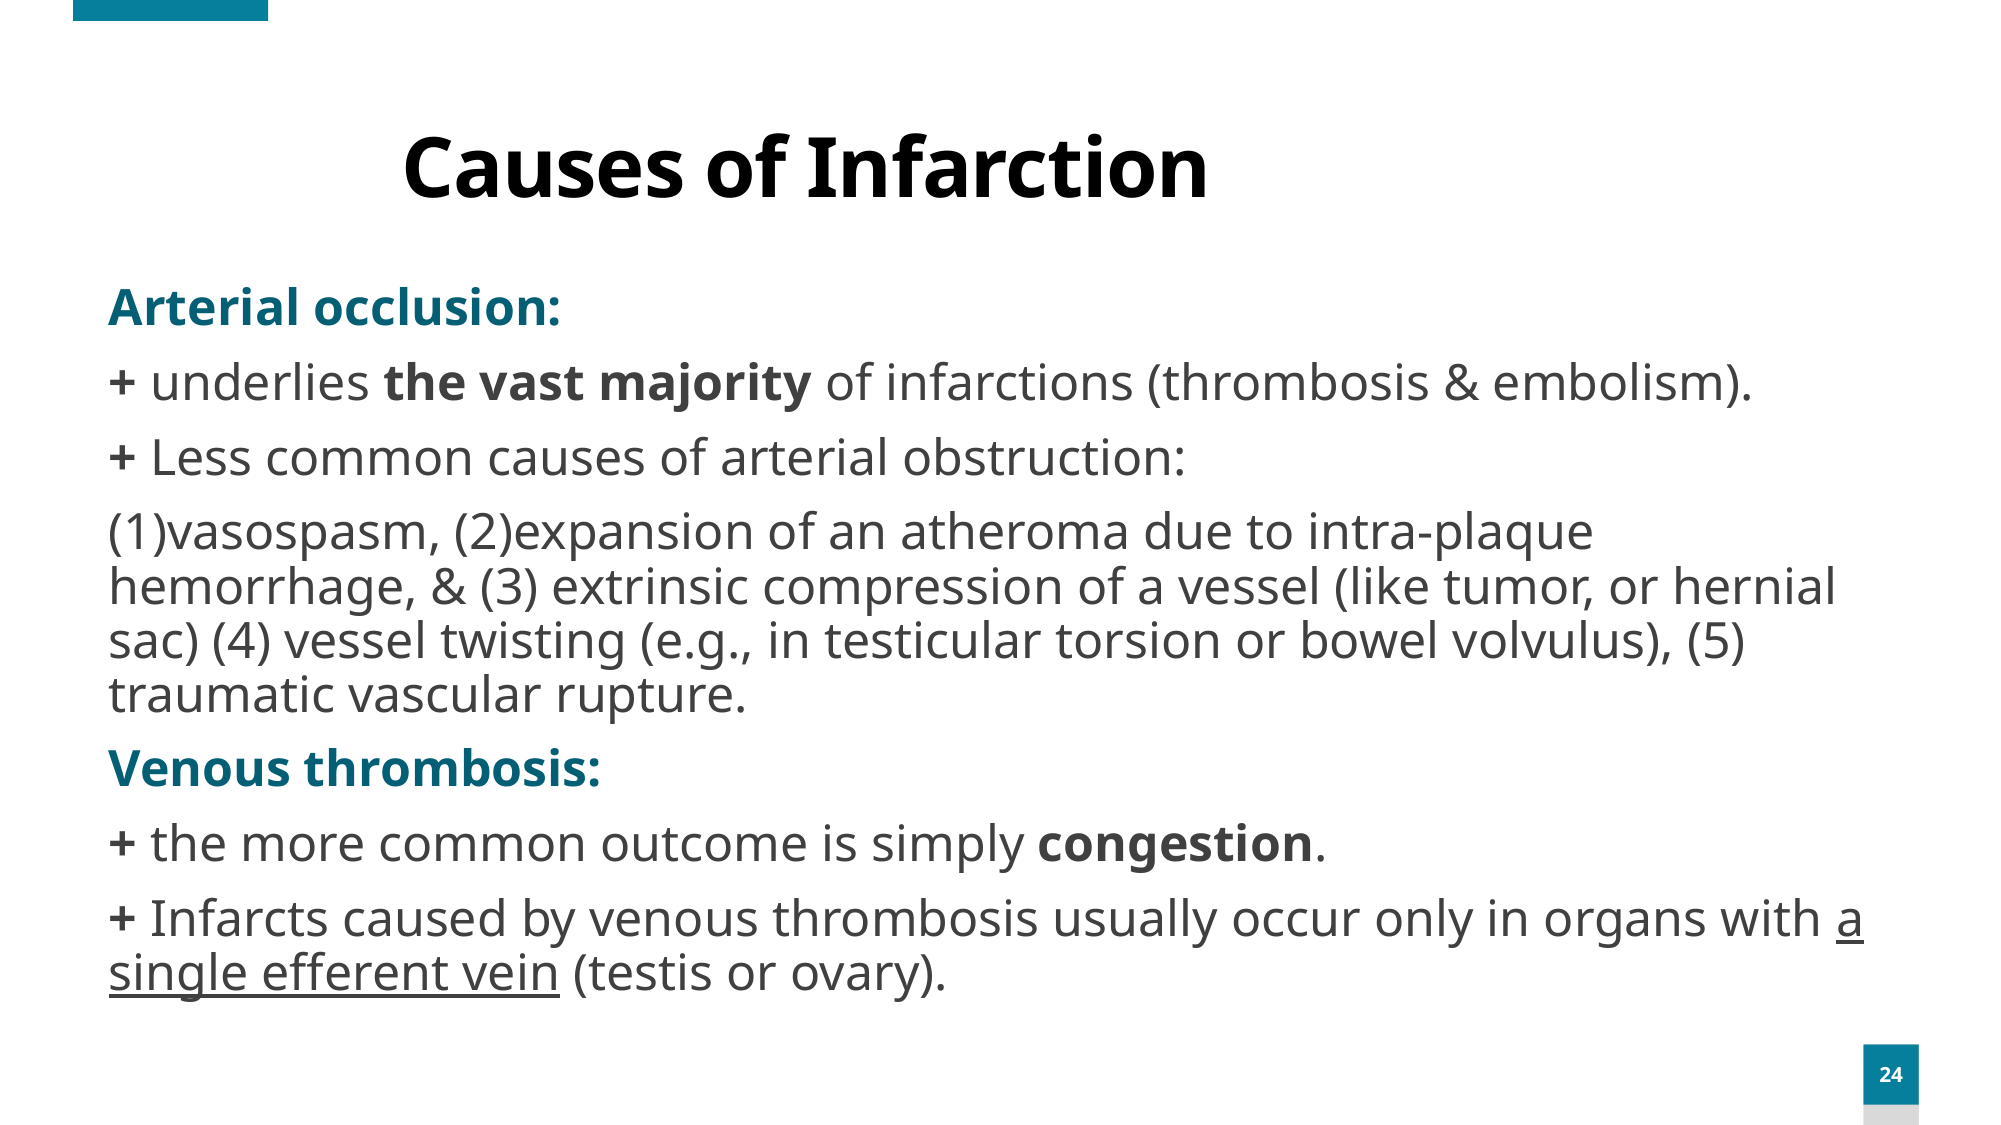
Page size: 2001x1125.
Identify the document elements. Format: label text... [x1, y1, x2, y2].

list Arterial occlusion: + underlies the vast majority of infarctions (thrombosis & embolism). + Less common causes of arterial obstruction: (1)vasospasm, (2)expansion of an atheroma due to intra-plaque hemorrhage, & (3) extrinsic compression of a vessel (like tumor, or hernial sac) (4) vessel twisting (e.g., in testicular torsion or bowel volvulus), (5) traumatic vascular rupture. Venous thrombosis: + the more common outcome is simply congestion. + Infarcts caused by venous thrombosis usually occur only in organs with a single efferent vein (testis or ovary). [93, 274, 1896, 1044]
title Causes of Infarction [73, 117, 1562, 224]
